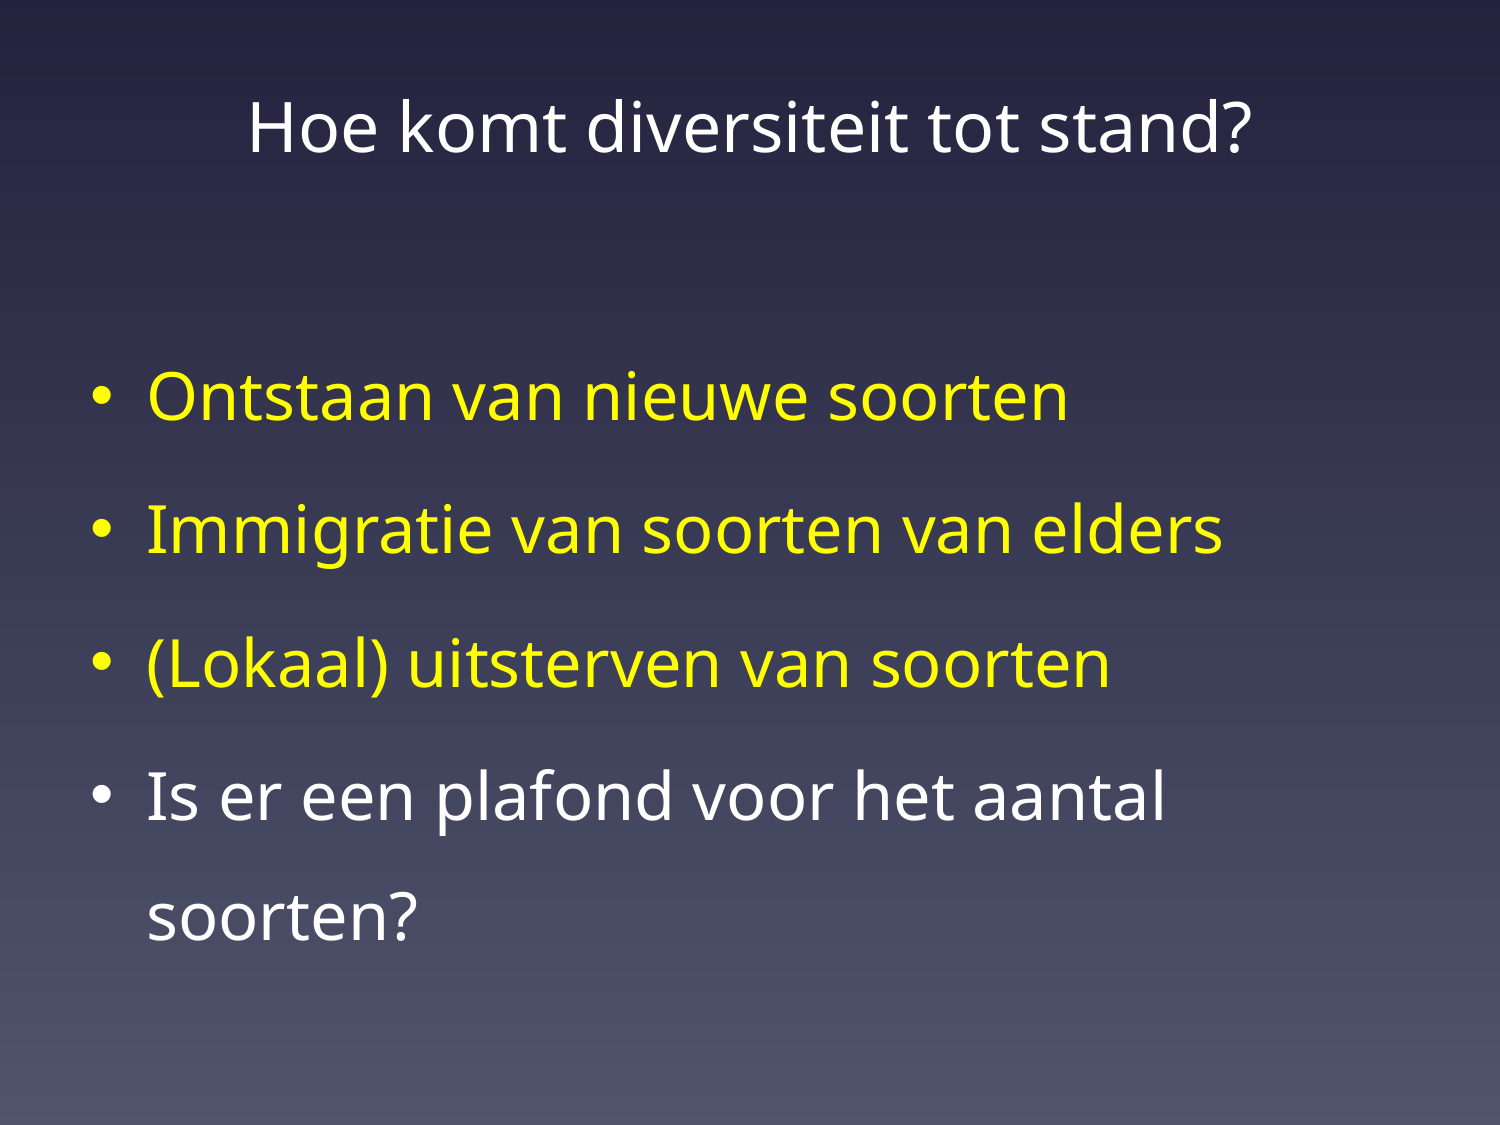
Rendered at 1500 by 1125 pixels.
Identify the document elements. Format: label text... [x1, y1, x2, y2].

list Ontstaan van nieuwe soorten Immigratie van soorten van elders (Lokaal) uitsterven van soorten Is er een plafond voor het aantal soorten? [75, 262, 1425, 1005]
title Hoe komt diversiteit tot stand? [75, 75, 1425, 262]
